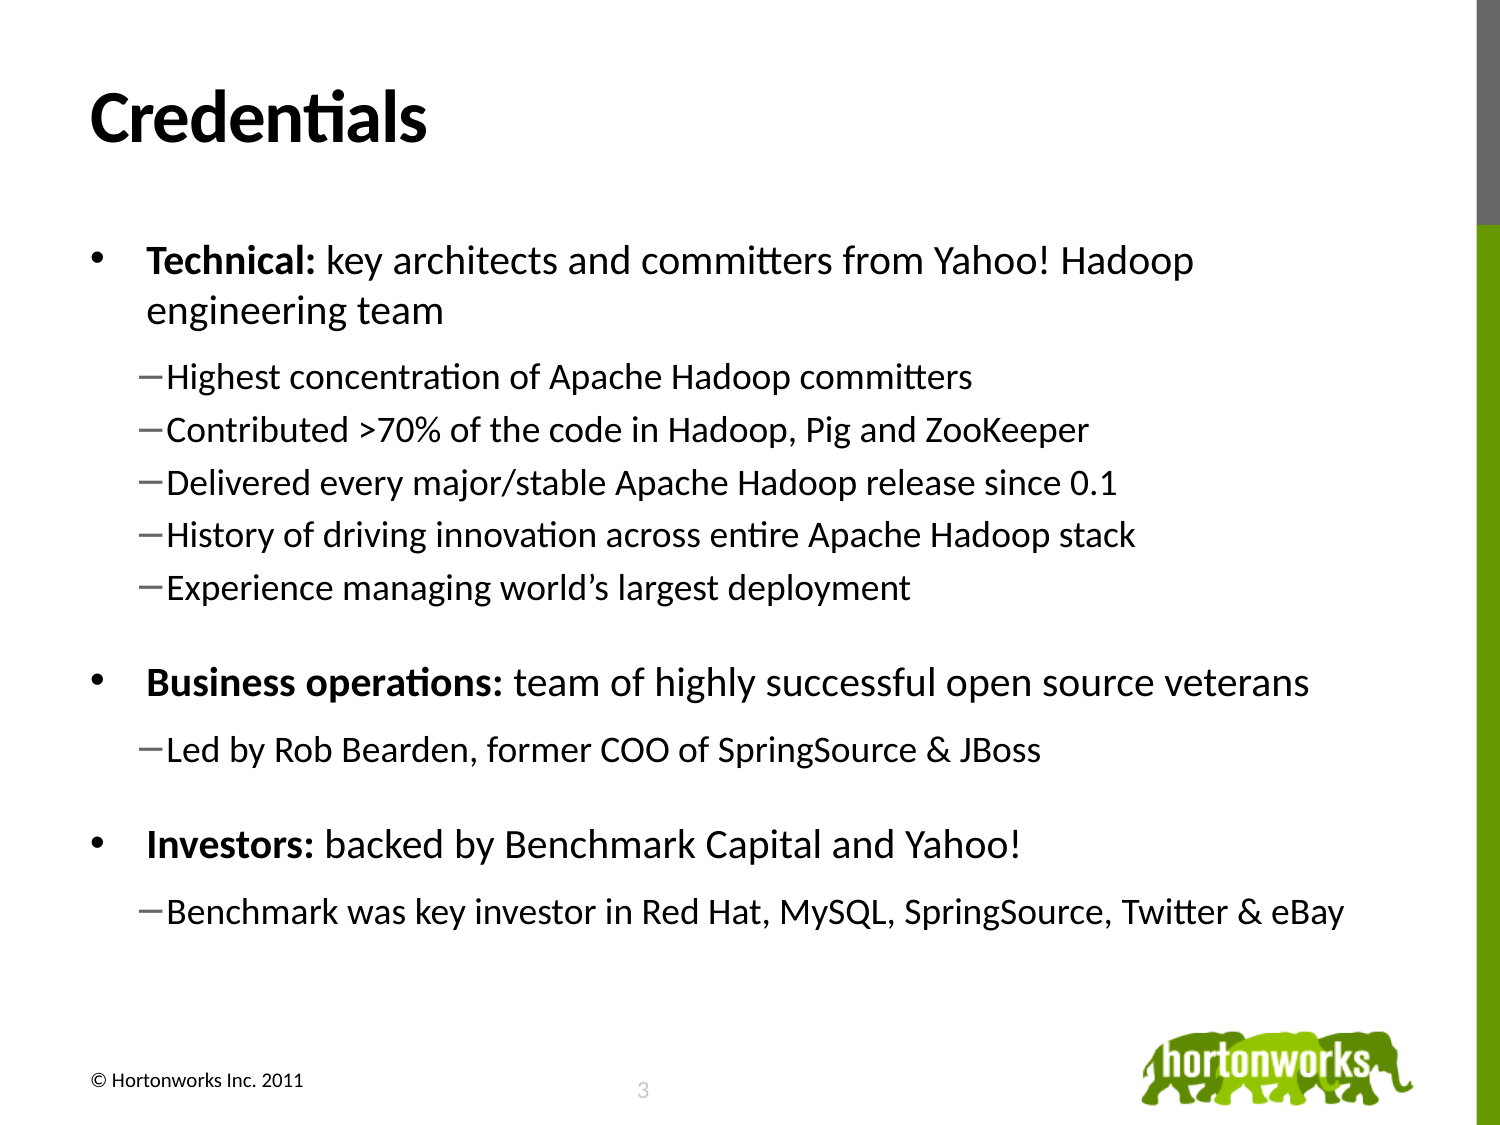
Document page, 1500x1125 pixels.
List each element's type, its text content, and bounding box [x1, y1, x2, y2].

title Credentials [75, 25, 1395, 201]
list Technical: key architects and committers from Yahoo! Hadoop engineering team Highest concentration of Apache Hadoop committers Contributed >70% of the code in Hadoop, Pig and ZooKeeper Delivered every major/stable Apache Hadoop release since 0.1 History of driving innovation across entire Apache Hadoop stack Experience managing world’s largest deployment Business operations: team of highly successful open source veterans Led by Rob Bearden, former COO of SpringSource & JBoss Investors: backed by Benchmark Capital and Yahoo! Benchmark was key investor in Red Hat, MySQL, SpringSource, Twitter & eBay [75, 224, 1395, 1022]
picture [1136, 1023, 1420, 1116]
footer © Hortonworks Inc. 2011 [75, 1046, 417, 1112]
slide_number 4 [468, 1055, 819, 1121]
